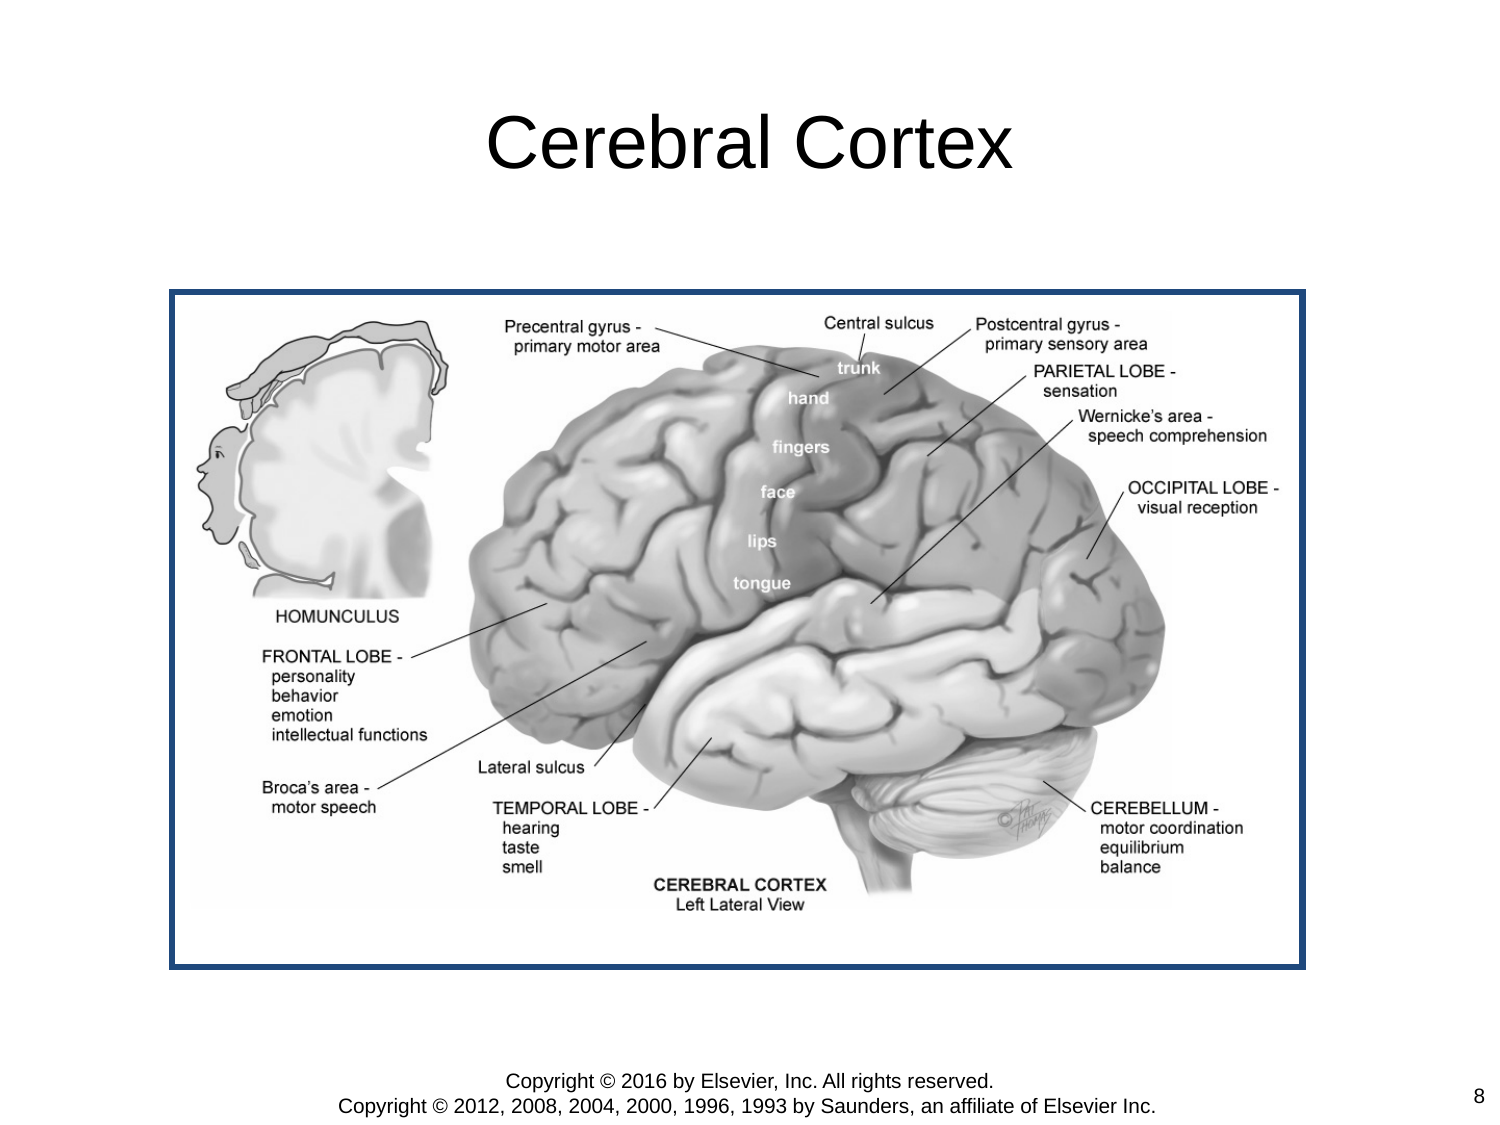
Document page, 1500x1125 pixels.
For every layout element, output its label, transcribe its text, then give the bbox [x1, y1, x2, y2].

title Cerebral Cortex [75, 45, 1425, 233]
slide_number 8 [1149, 1065, 1500, 1125]
picture [175, 295, 1300, 965]
footer Copyright © 2016 by Elsevier, Inc. All rights reserved. Copyright © 2012, 2008, 2004, 2000, 1996, 1993 by Saunders, an affiliate of Elsevier Inc. [162, 1059, 1338, 1123]
